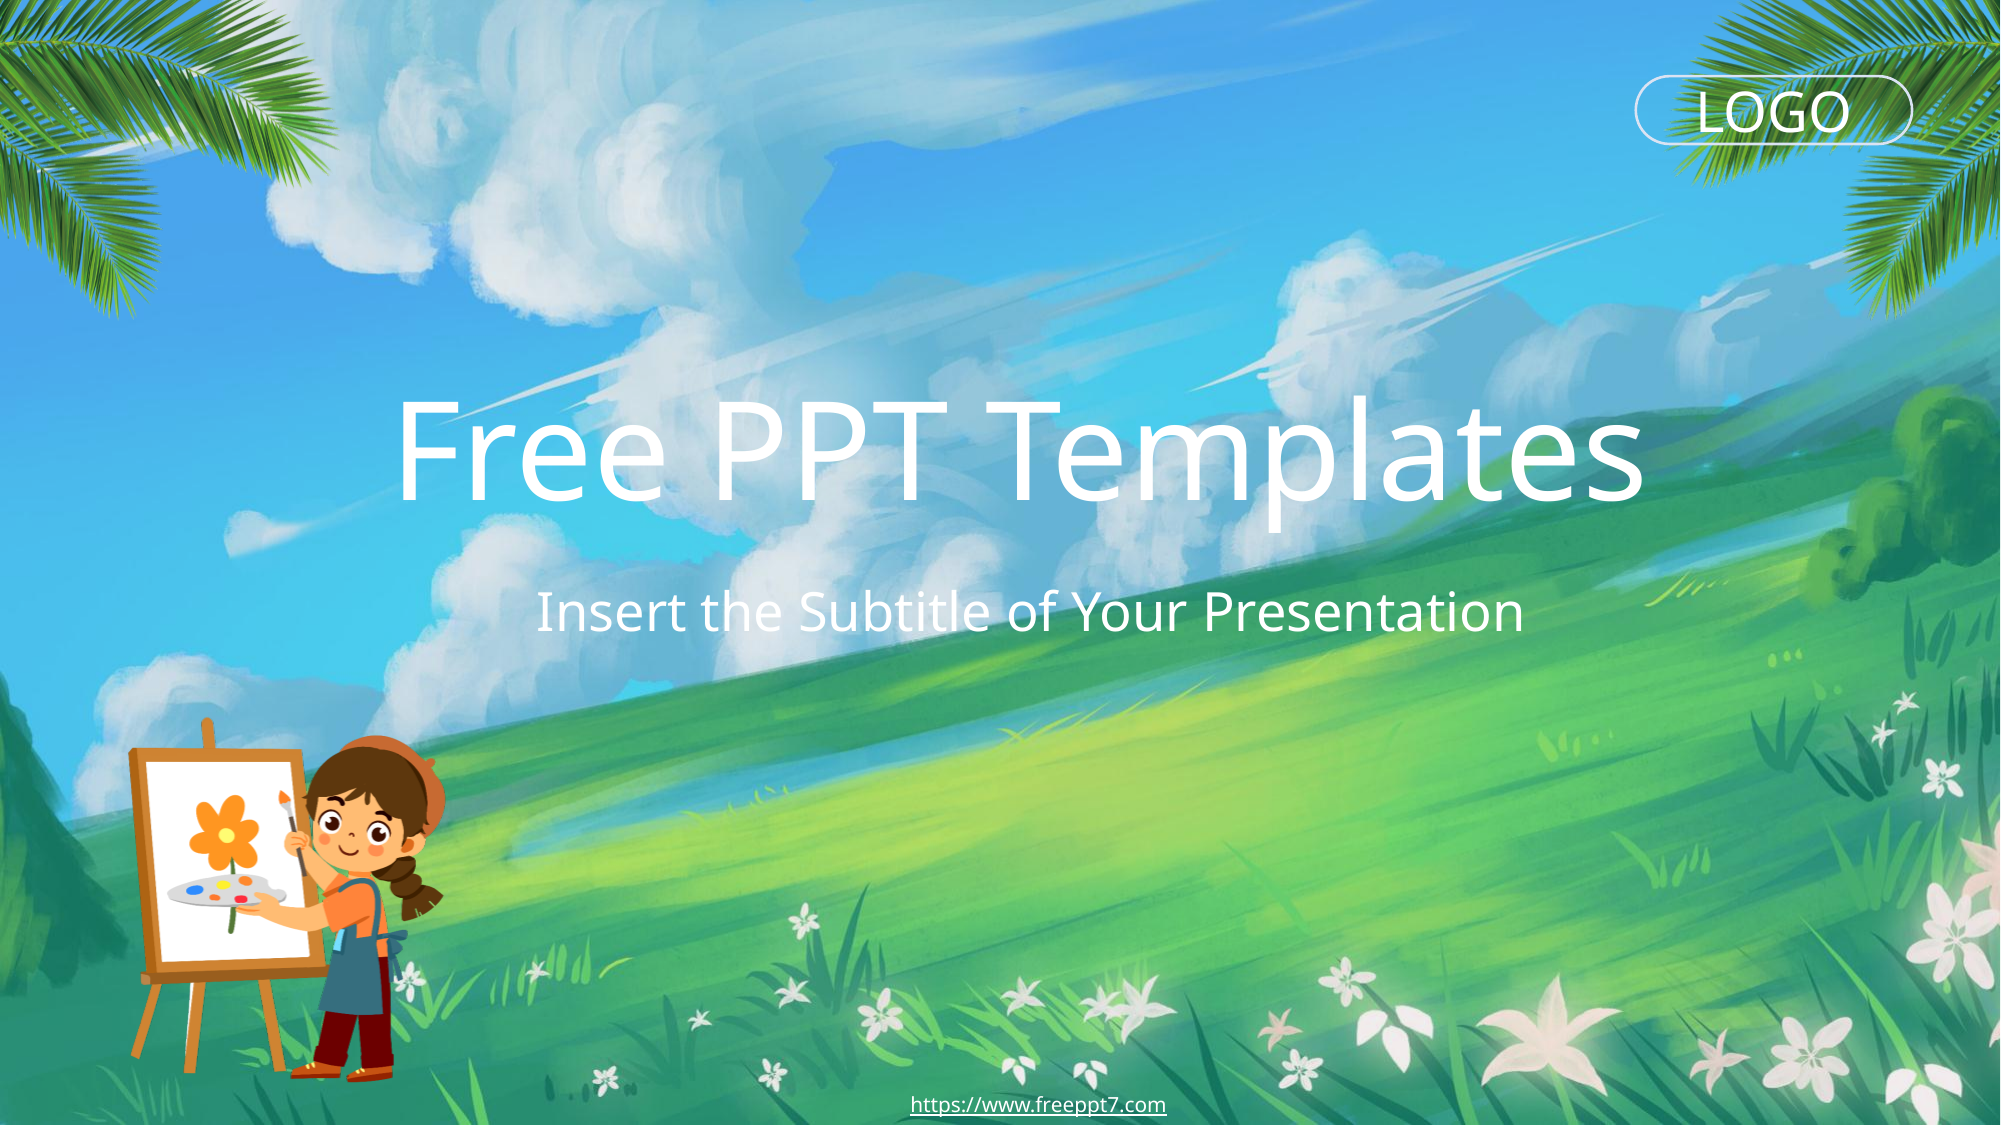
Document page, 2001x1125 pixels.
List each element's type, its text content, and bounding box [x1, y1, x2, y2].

text_box Free PPT Templates [375, 355, 1737, 536]
text_box Insert the Subtitle of Your Presentation [453, 570, 1611, 651]
picture [0, 0, 2001, 1125]
text_box https://www.freeppt7.com [614, 1084, 1463, 1125]
